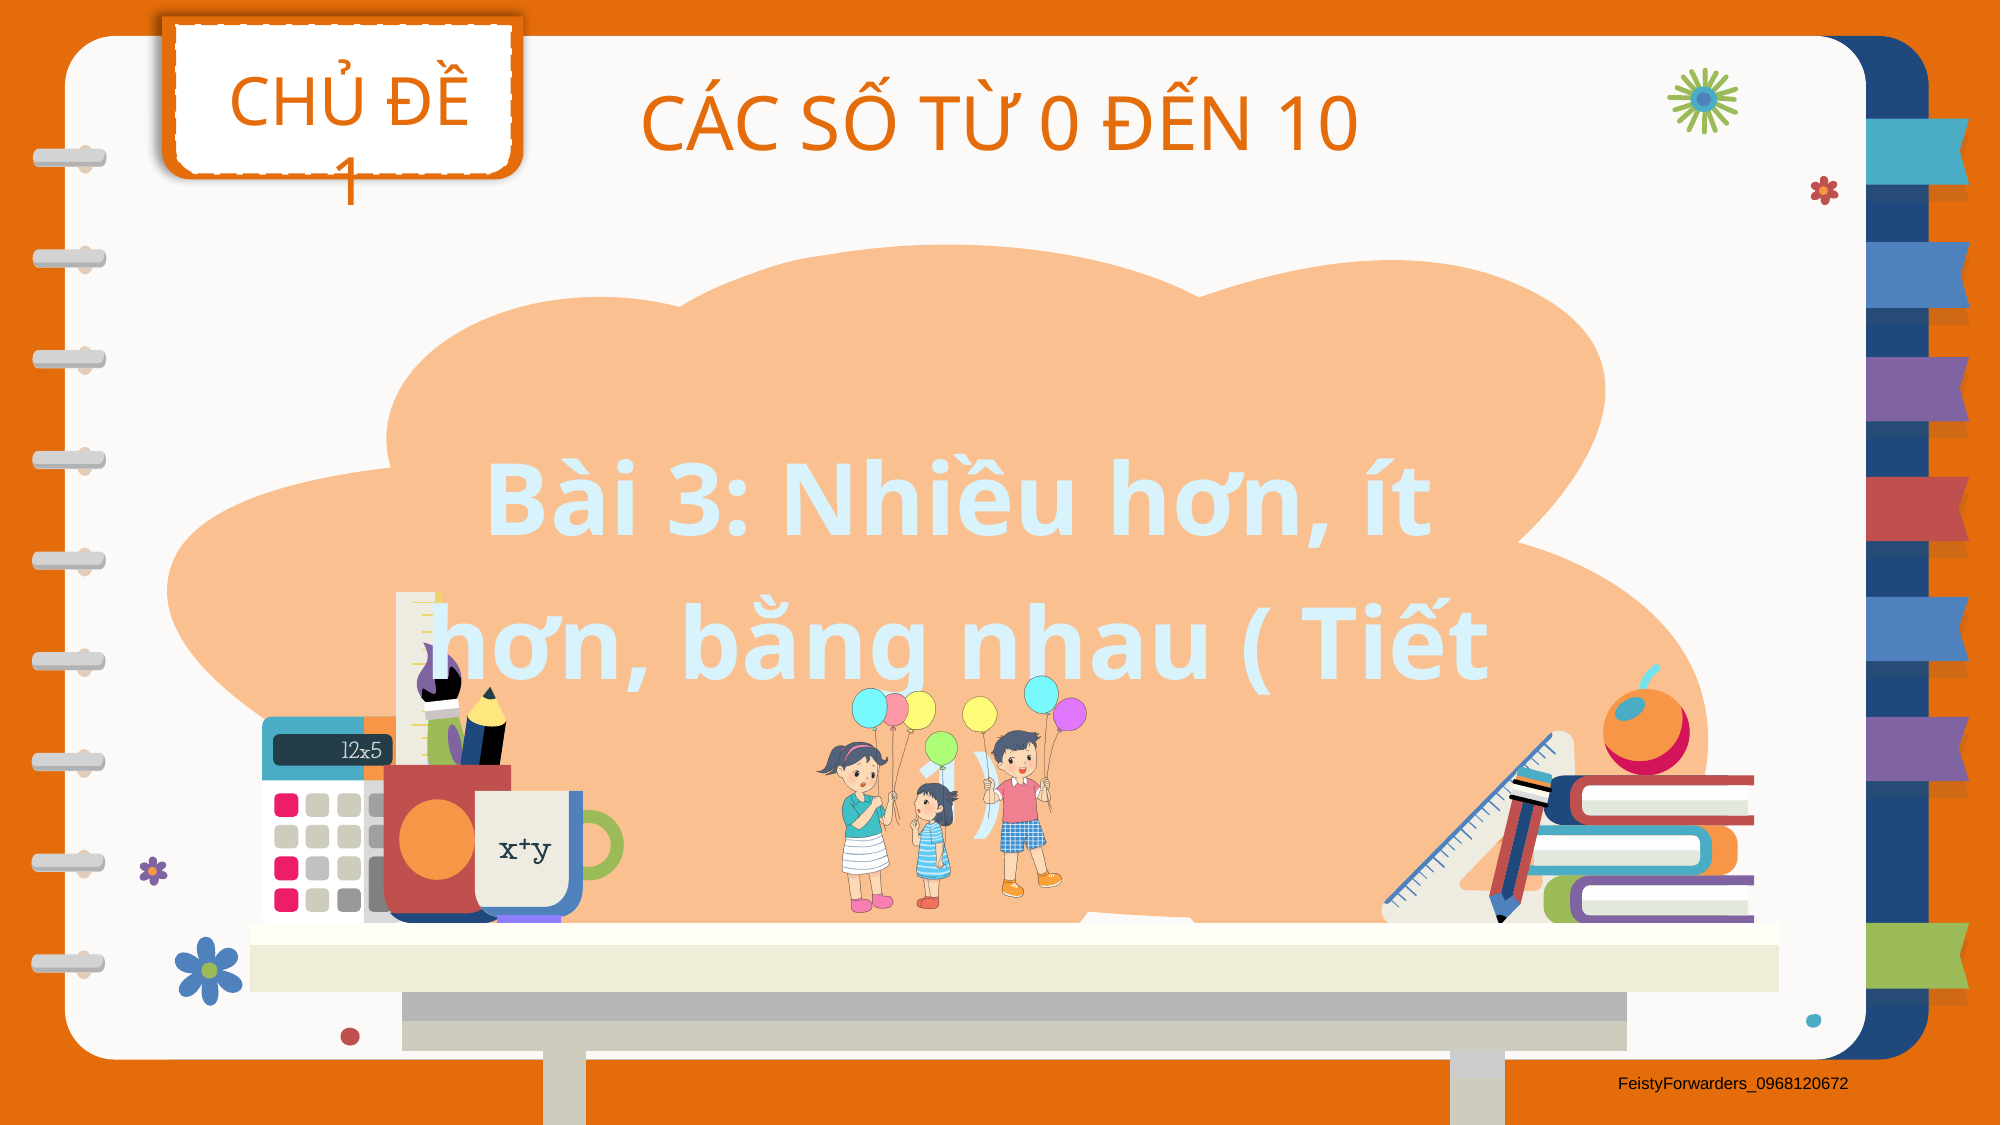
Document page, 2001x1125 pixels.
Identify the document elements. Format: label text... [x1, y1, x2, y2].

picture [795, 673, 1123, 917]
text_box Bài 3: Nhiều hơn, ít hơn, bằng nhau ( Tiết 1) [352, 404, 1565, 851]
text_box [163, 17, 523, 179]
text_box CÁC SỐ TỪ 0 ĐẾN 10 [523, 68, 1565, 174]
